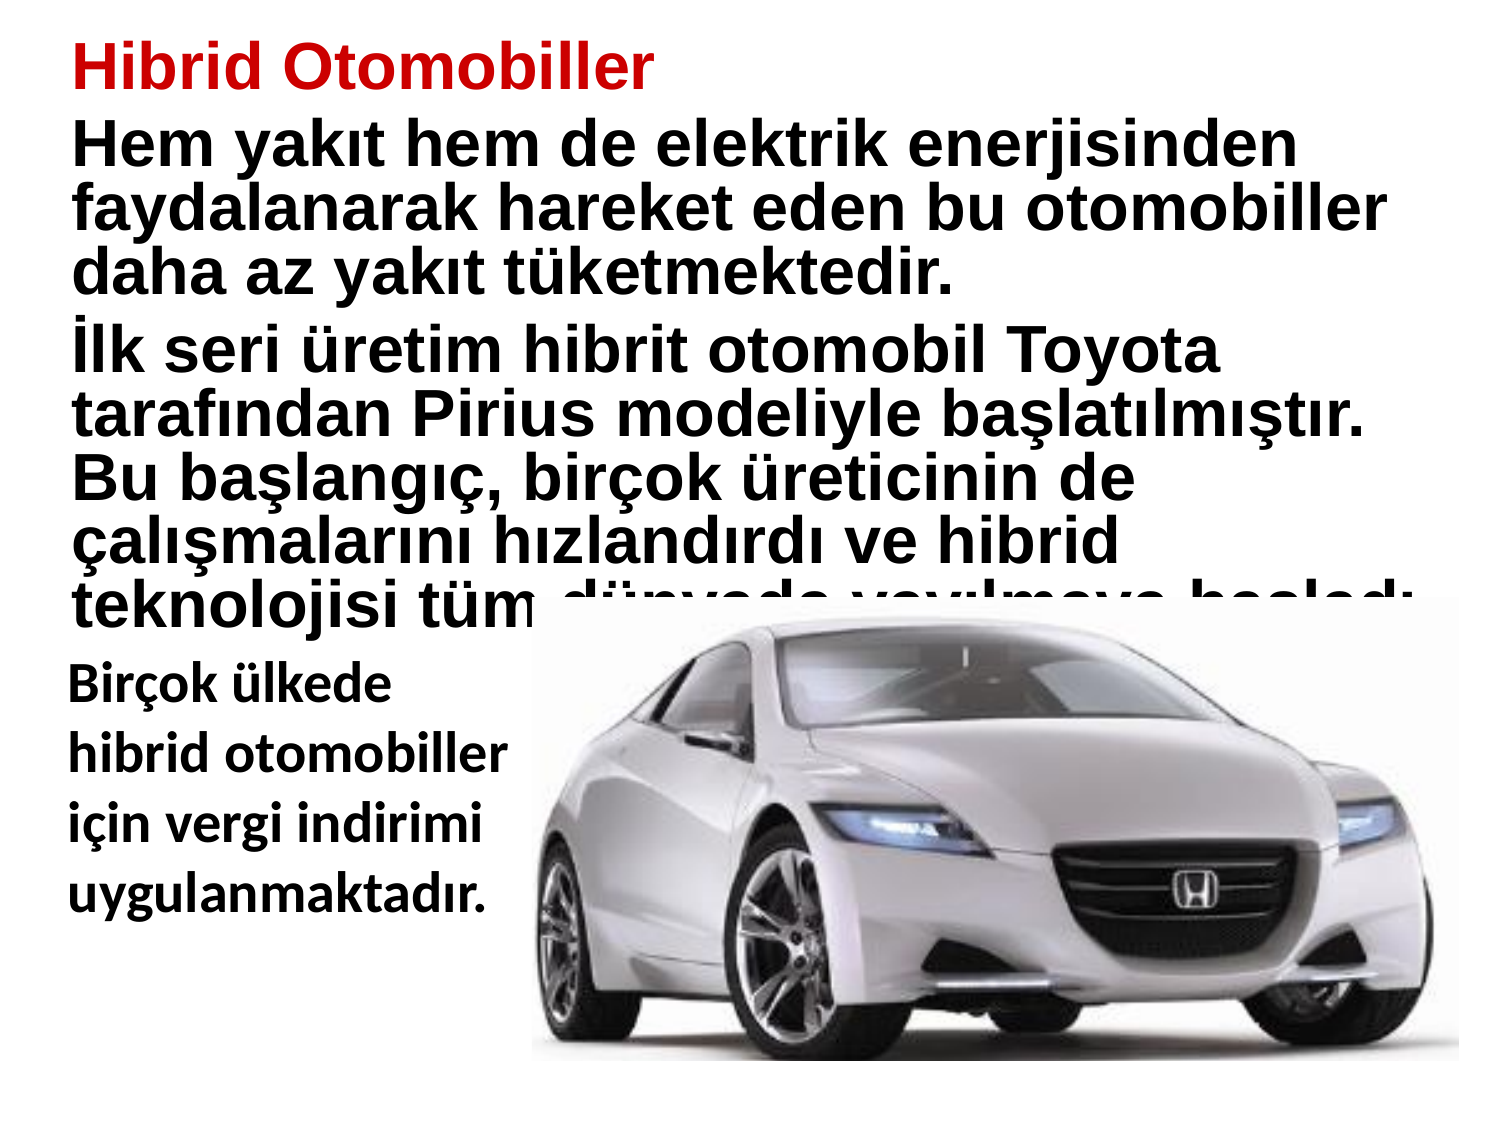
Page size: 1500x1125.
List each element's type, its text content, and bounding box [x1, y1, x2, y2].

list Hibrid Otomobiller Hem yakıt hem de elektrik enerjisinden faydalanarak hareket eden bu otomobiller daha az yakıt tüketmektedir. İlk seri üretim hibrit otomobil Toyota tarafından Pirius modeliyle başlatılmıştır. Bu başlangıç, birçok üreticinin de çalışmalarını hızlandırdı ve hibrid teknolojisi tüm dünyada yayılmaya başladı. [0, 30, 1471, 774]
text_box Birçok ülkede hibrid otomobiller için vergi indirimi uygulanmaktadır. [53, 636, 526, 932]
picture [531, 597, 1460, 1061]
